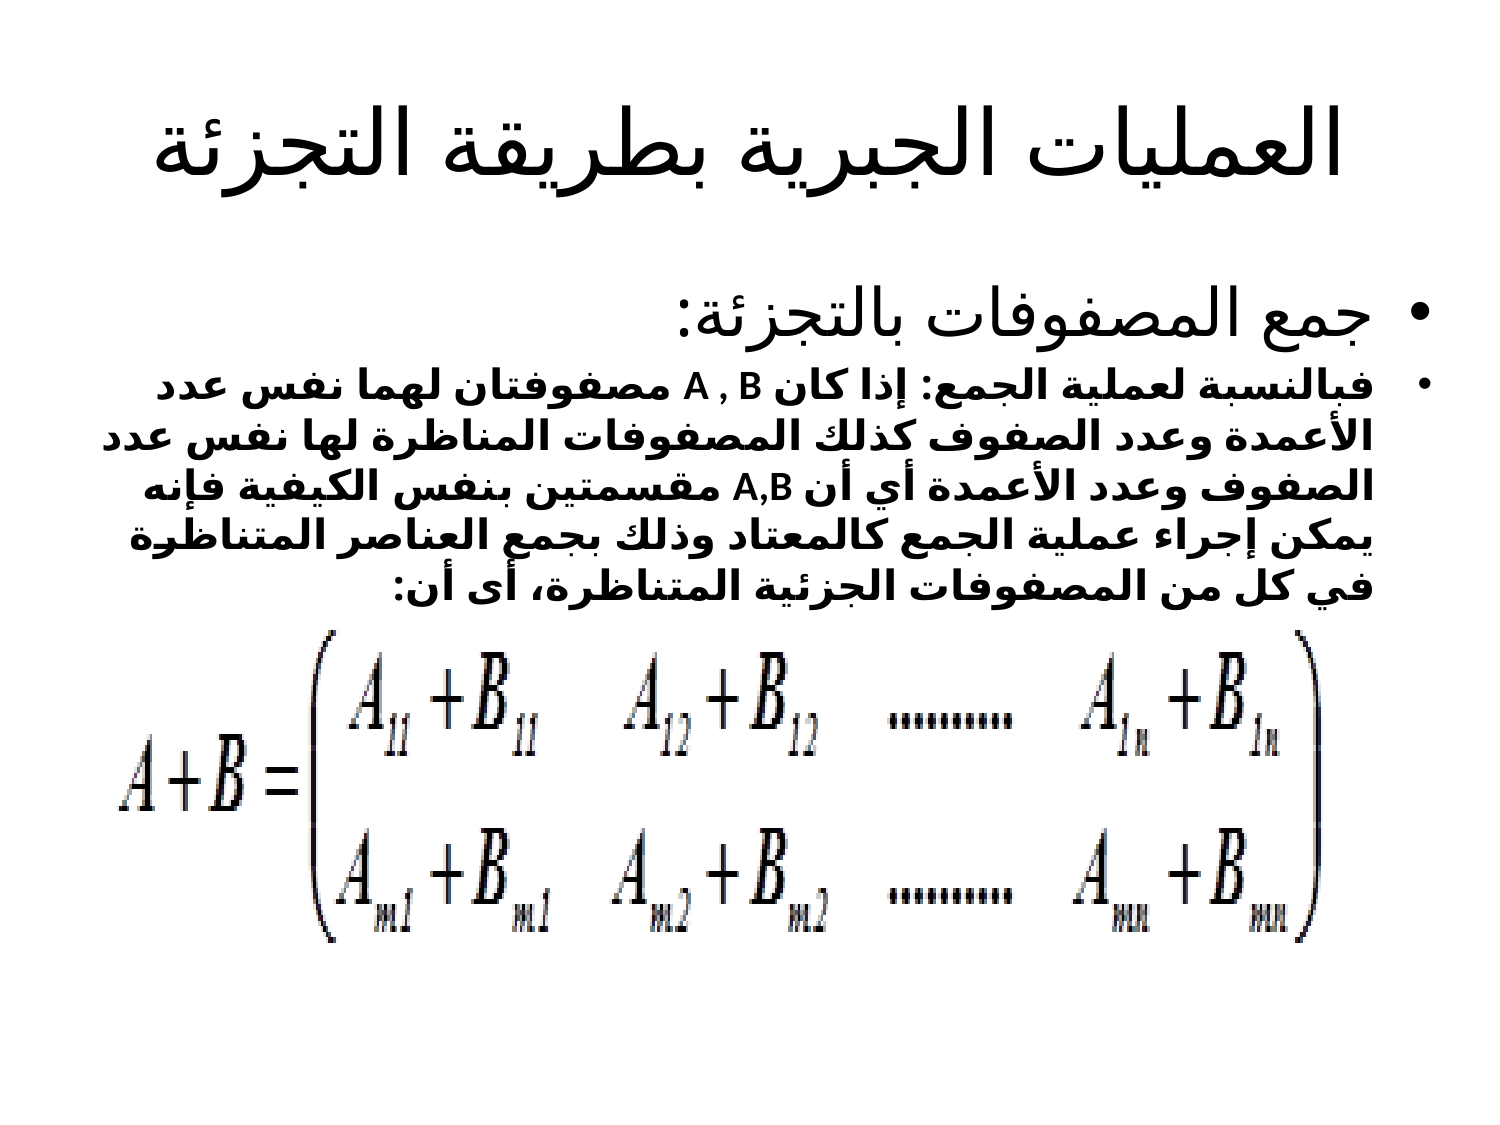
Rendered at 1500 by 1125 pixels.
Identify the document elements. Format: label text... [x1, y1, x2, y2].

list جمع المصفوفات بالتجزئة: فبالنسبة لعملية الجمع: إذا كان A , B مصفوفتان لهما نفس عدد الأعمدة وعدد الصفوف كذلك المصفوفات المناظرة لها نفس عدد الصفوف وعدد الأعمدة أي أن A,B مقسمتين بنفس الكيفية فإنه يمكن إجراء عملية الجمع كالمعتاد وذلك بجمع العناصر المتناظرة في كل من المصفوفات الجزئية المتناظرة، أى أن: [75, 262, 1447, 1094]
title العمليات الجبرية بطريقة التجزئة [75, 45, 1425, 233]
picture [111, 609, 1329, 965]
